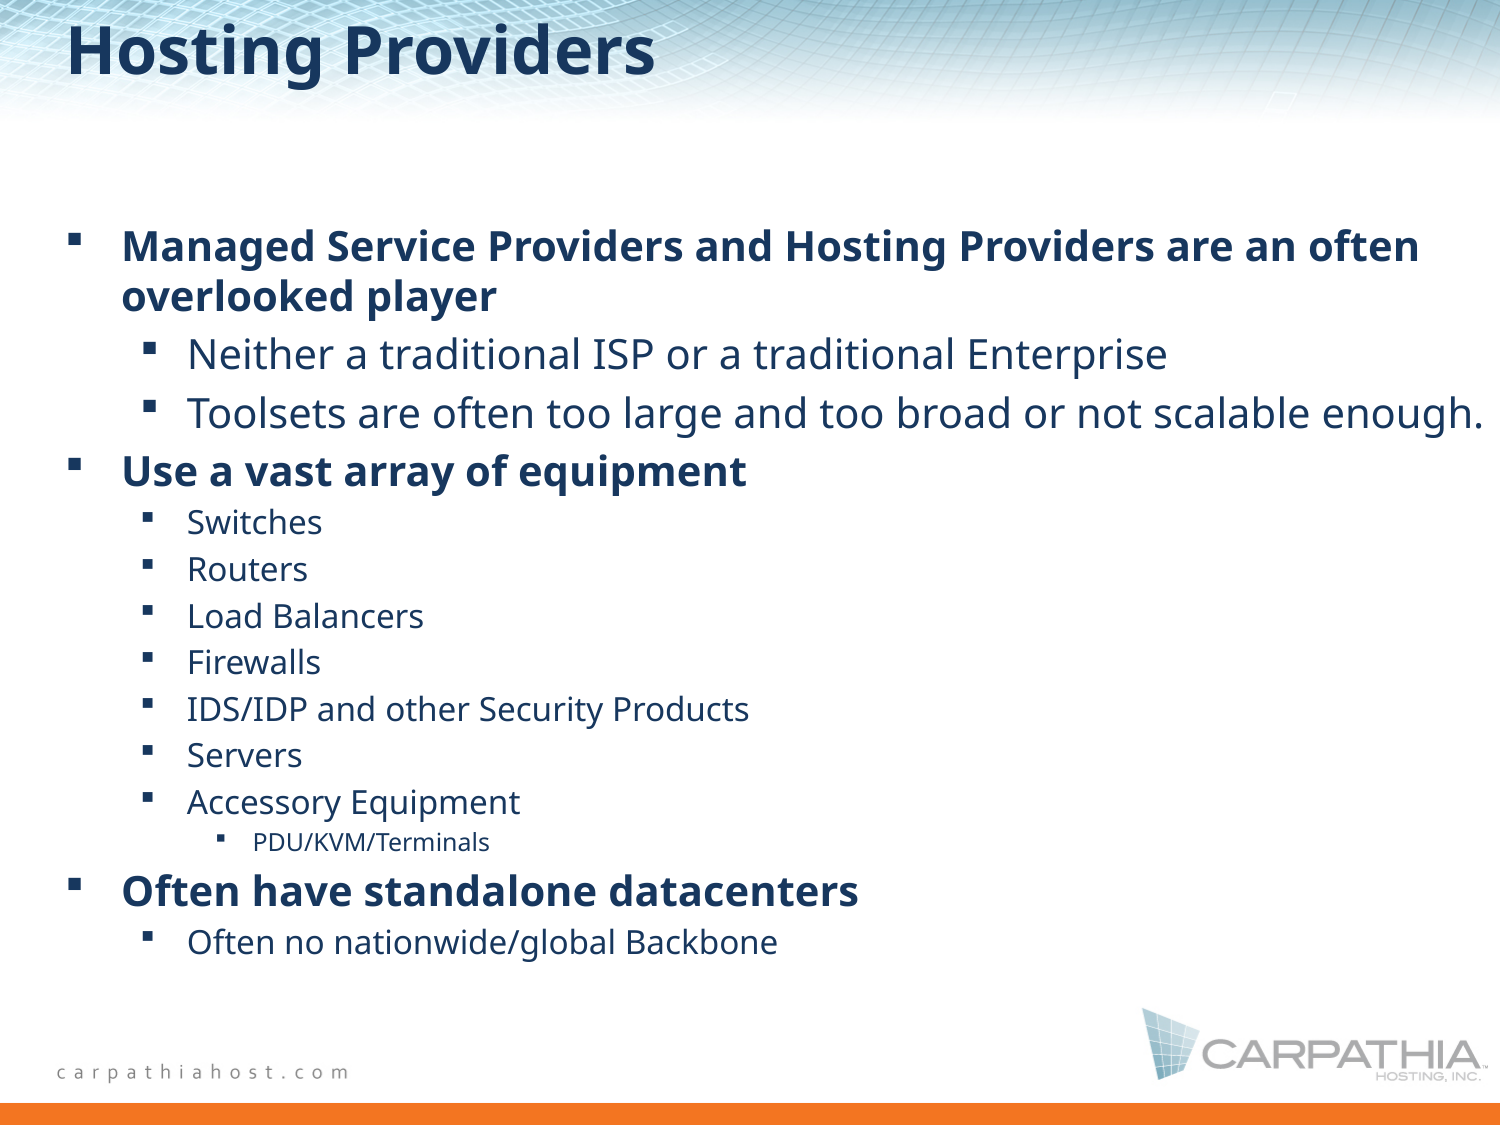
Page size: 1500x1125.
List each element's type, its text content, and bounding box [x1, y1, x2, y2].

list Hosting Providers [50, 0, 1313, 125]
picture [0, 0, 1500, 1125]
list Managed Service Providers and Hosting Providers are an often overlooked player Neither a traditional ISP or a traditional Enterprise Toolsets are often too large and too broad or not scalable enough. Use a vast array of equipment Switches Routers Load Balancers Firewalls IDS/IDP and other Security Products Servers Accessory Equipment PDU/KVM/Terminals Often have standalone datacenters Often no nationwide/global Backbone [50, 212, 1500, 1025]
